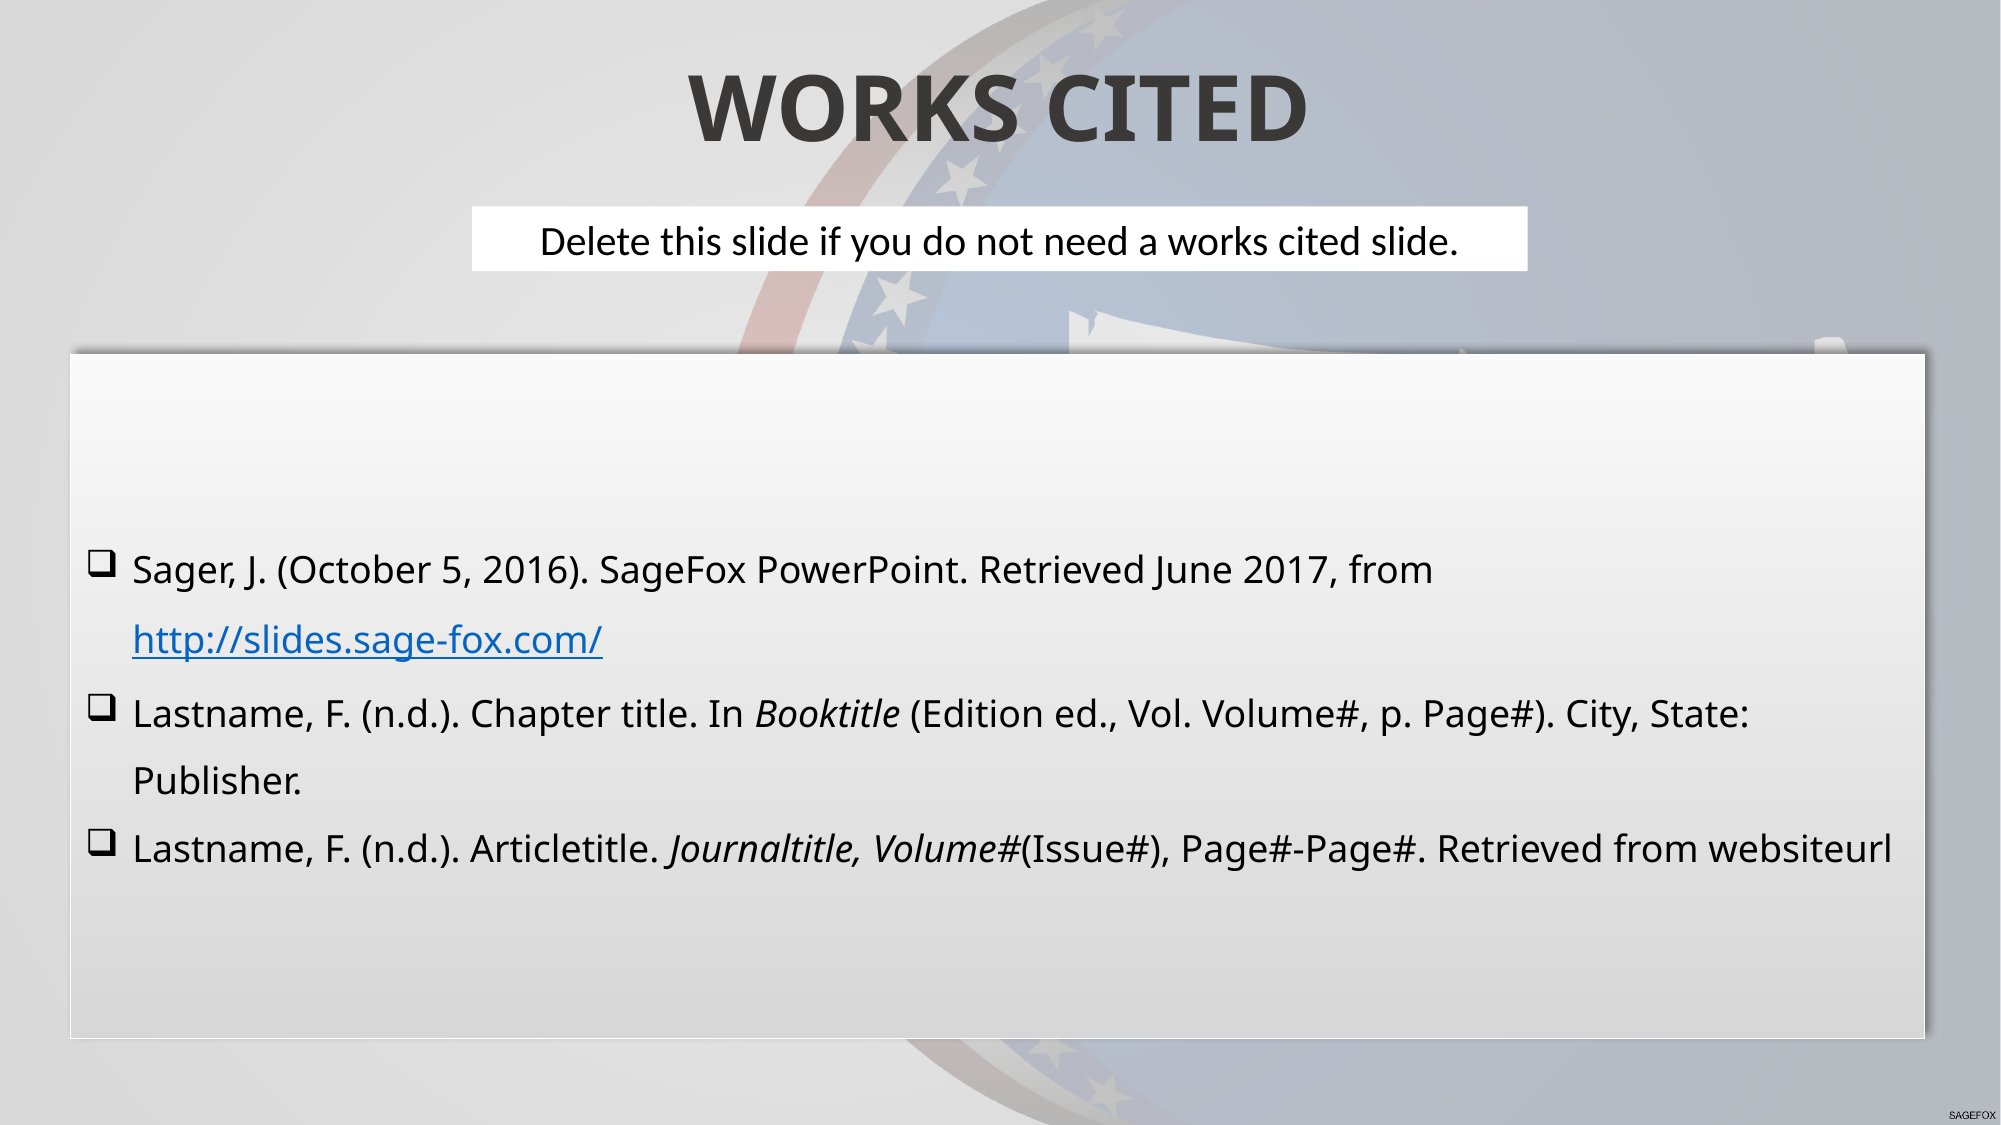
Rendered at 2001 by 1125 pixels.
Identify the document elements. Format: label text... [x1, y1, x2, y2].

text_box Delete this slide if you do not need a works cited slide. [472, 206, 1528, 272]
text_box Sager, J. (October 5, 2016). SageFox PowerPoint. Retrieved June 2017, from http://slides.sage-fox.com/ Lastname, F. (n.d.). Chapter title. In Booktitle (Edition ed., Vol. Volume#, p. Page#). City, State: Publisher. Lastname, F. (n.d.). Articletitle. Journaltitle, Volume#(Issue#), Page#-Page#. Retrieved from websiteurl [70, 354, 1925, 1039]
text_box WORKS CITED [548, 42, 1452, 167]
picture [1925, 0, 2001, 1125]
